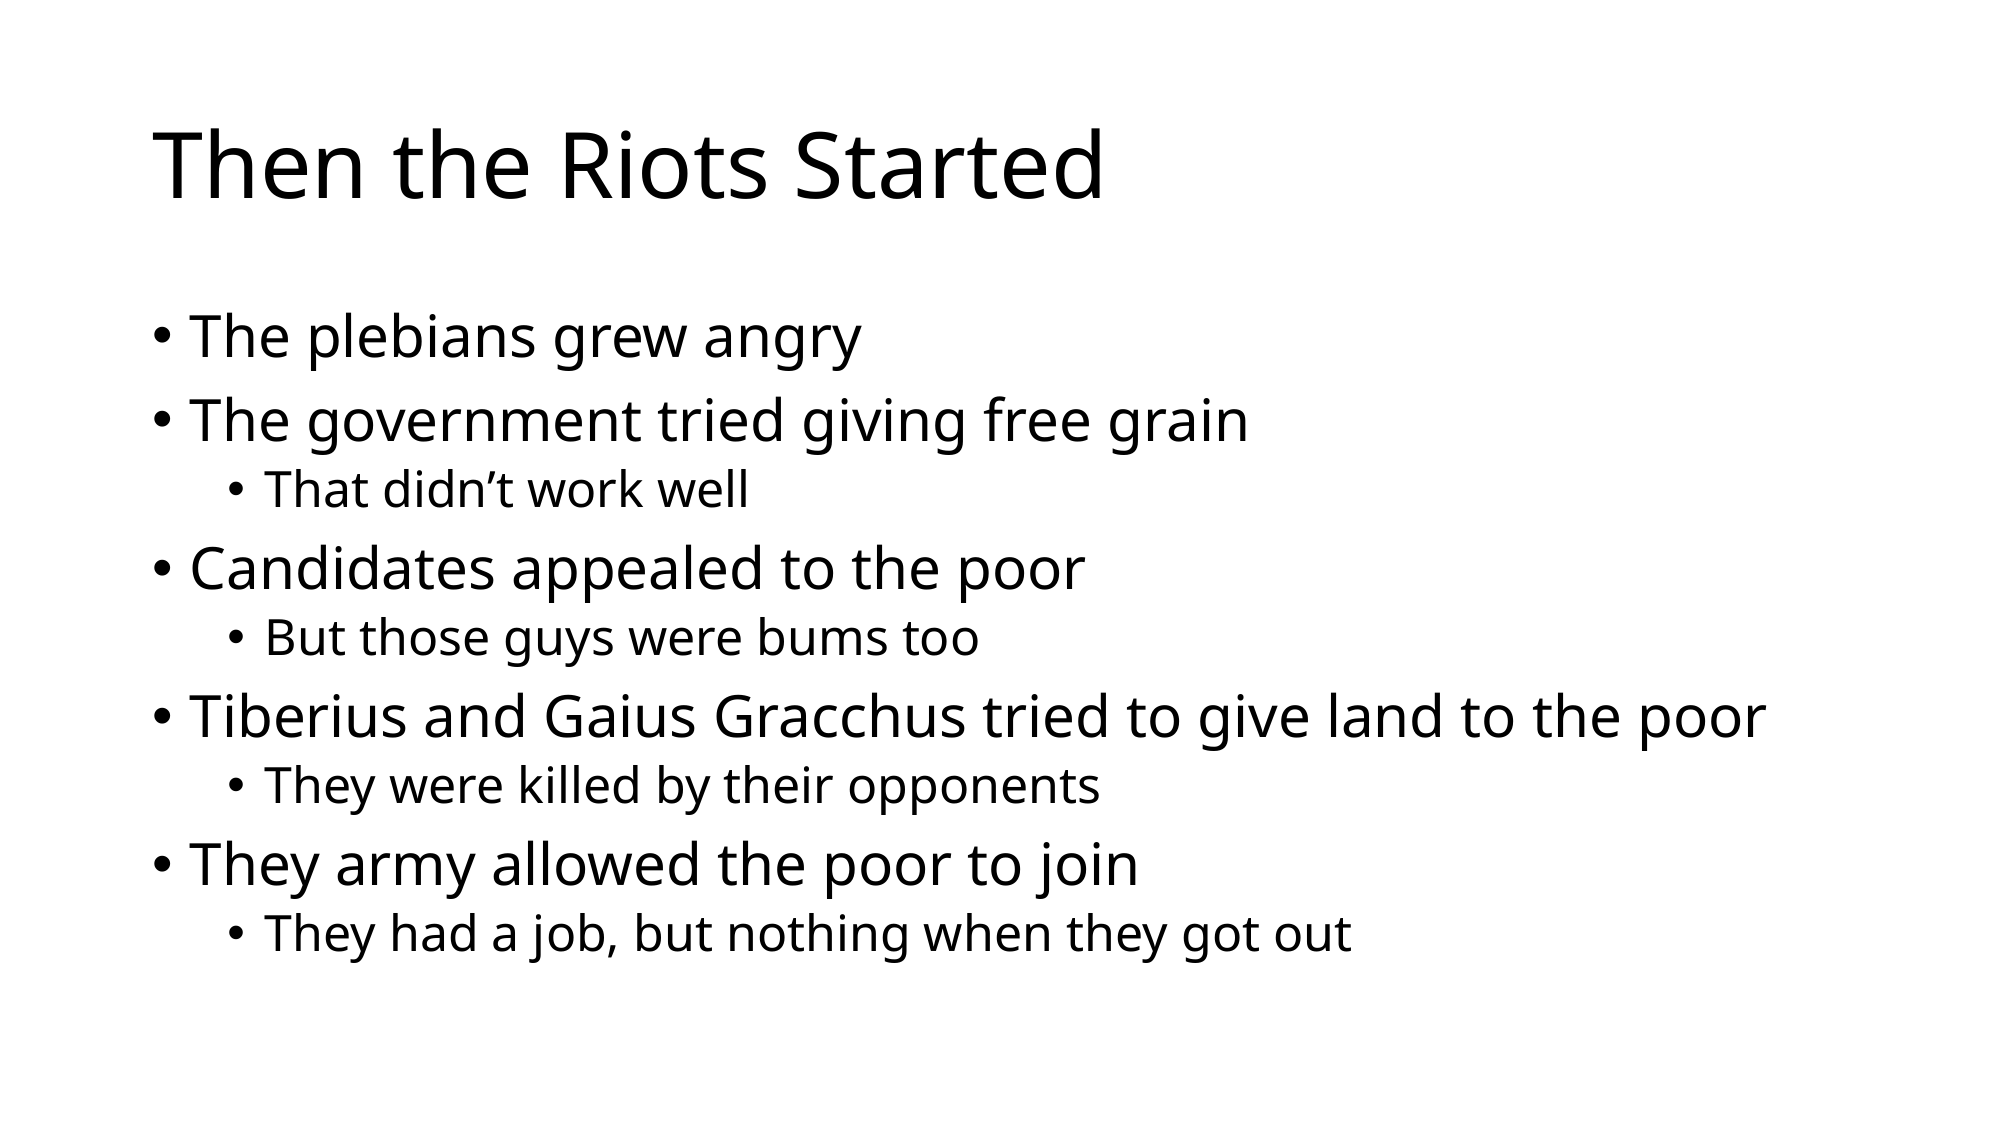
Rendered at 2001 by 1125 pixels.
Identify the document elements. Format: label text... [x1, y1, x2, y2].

list The plebians grew angry The government tried giving free grain That didn’t work well Candidates appealed to the poor But those guys were bums too Tiberius and Gaius Gracchus tried to give land to the poor They were killed by their opponents They army allowed the poor to join They had a job, but nothing when they got out [137, 299, 1863, 1014]
title Then the Riots Started [137, 59, 1863, 278]
